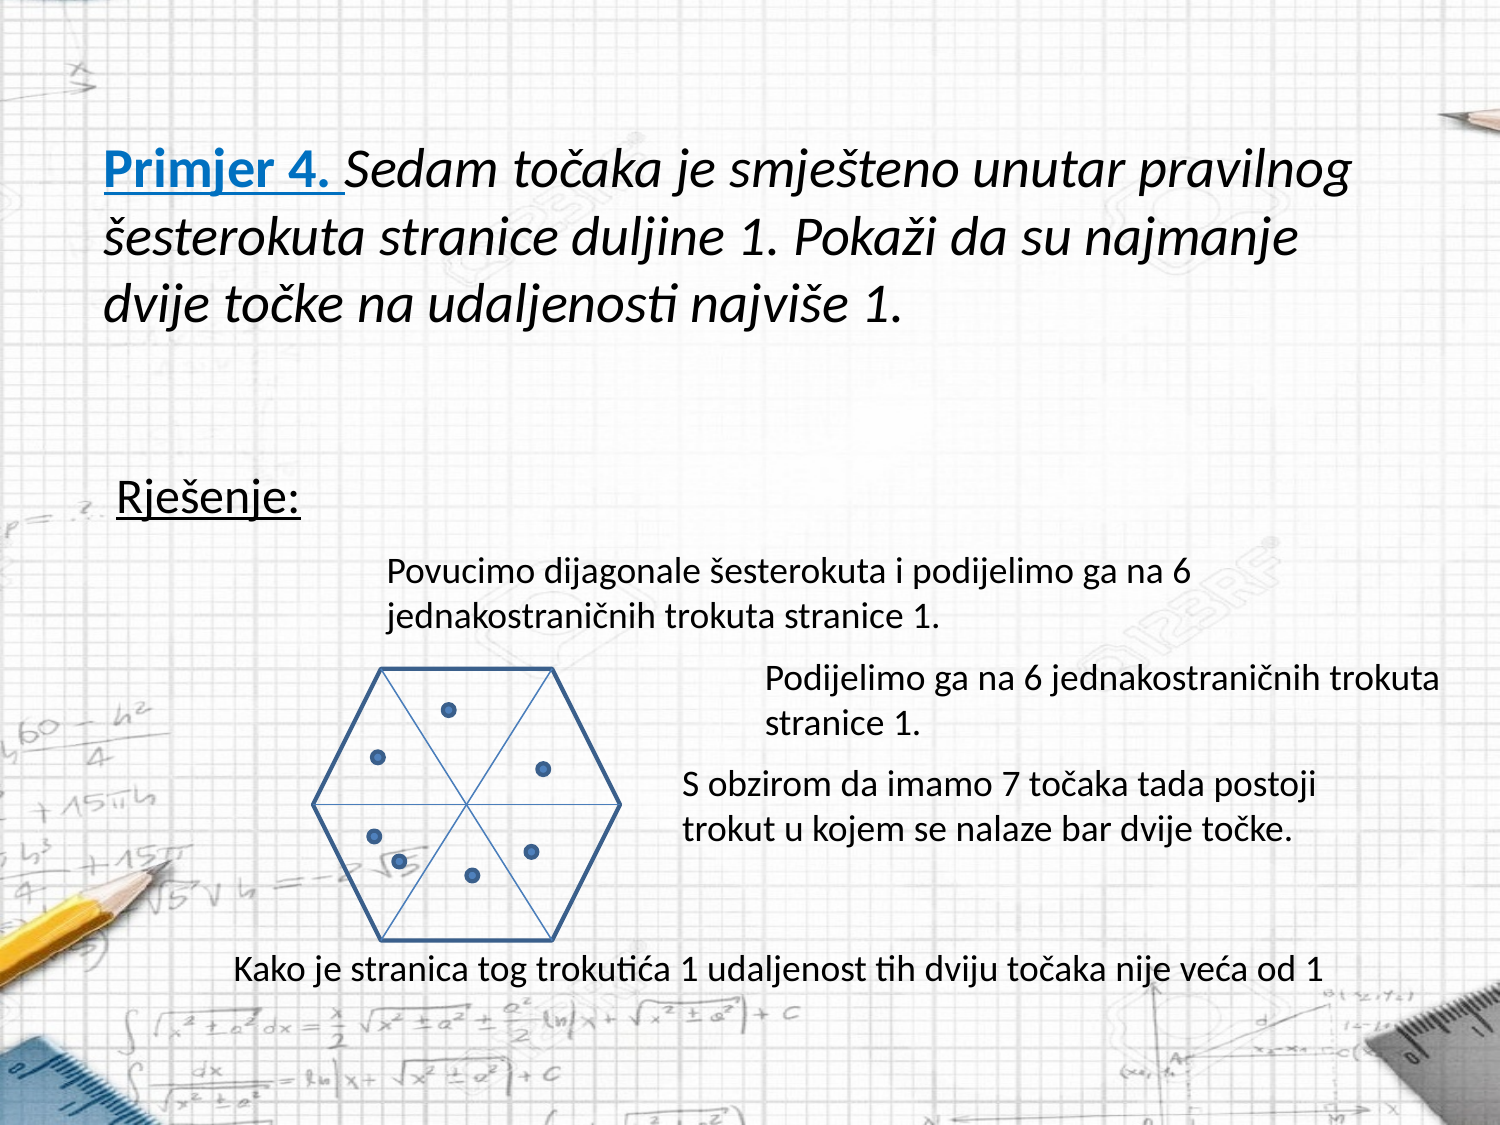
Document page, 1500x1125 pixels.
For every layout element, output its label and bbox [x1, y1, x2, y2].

picture [0, 0, 1500, 1125]
text_box [312, 668, 621, 941]
